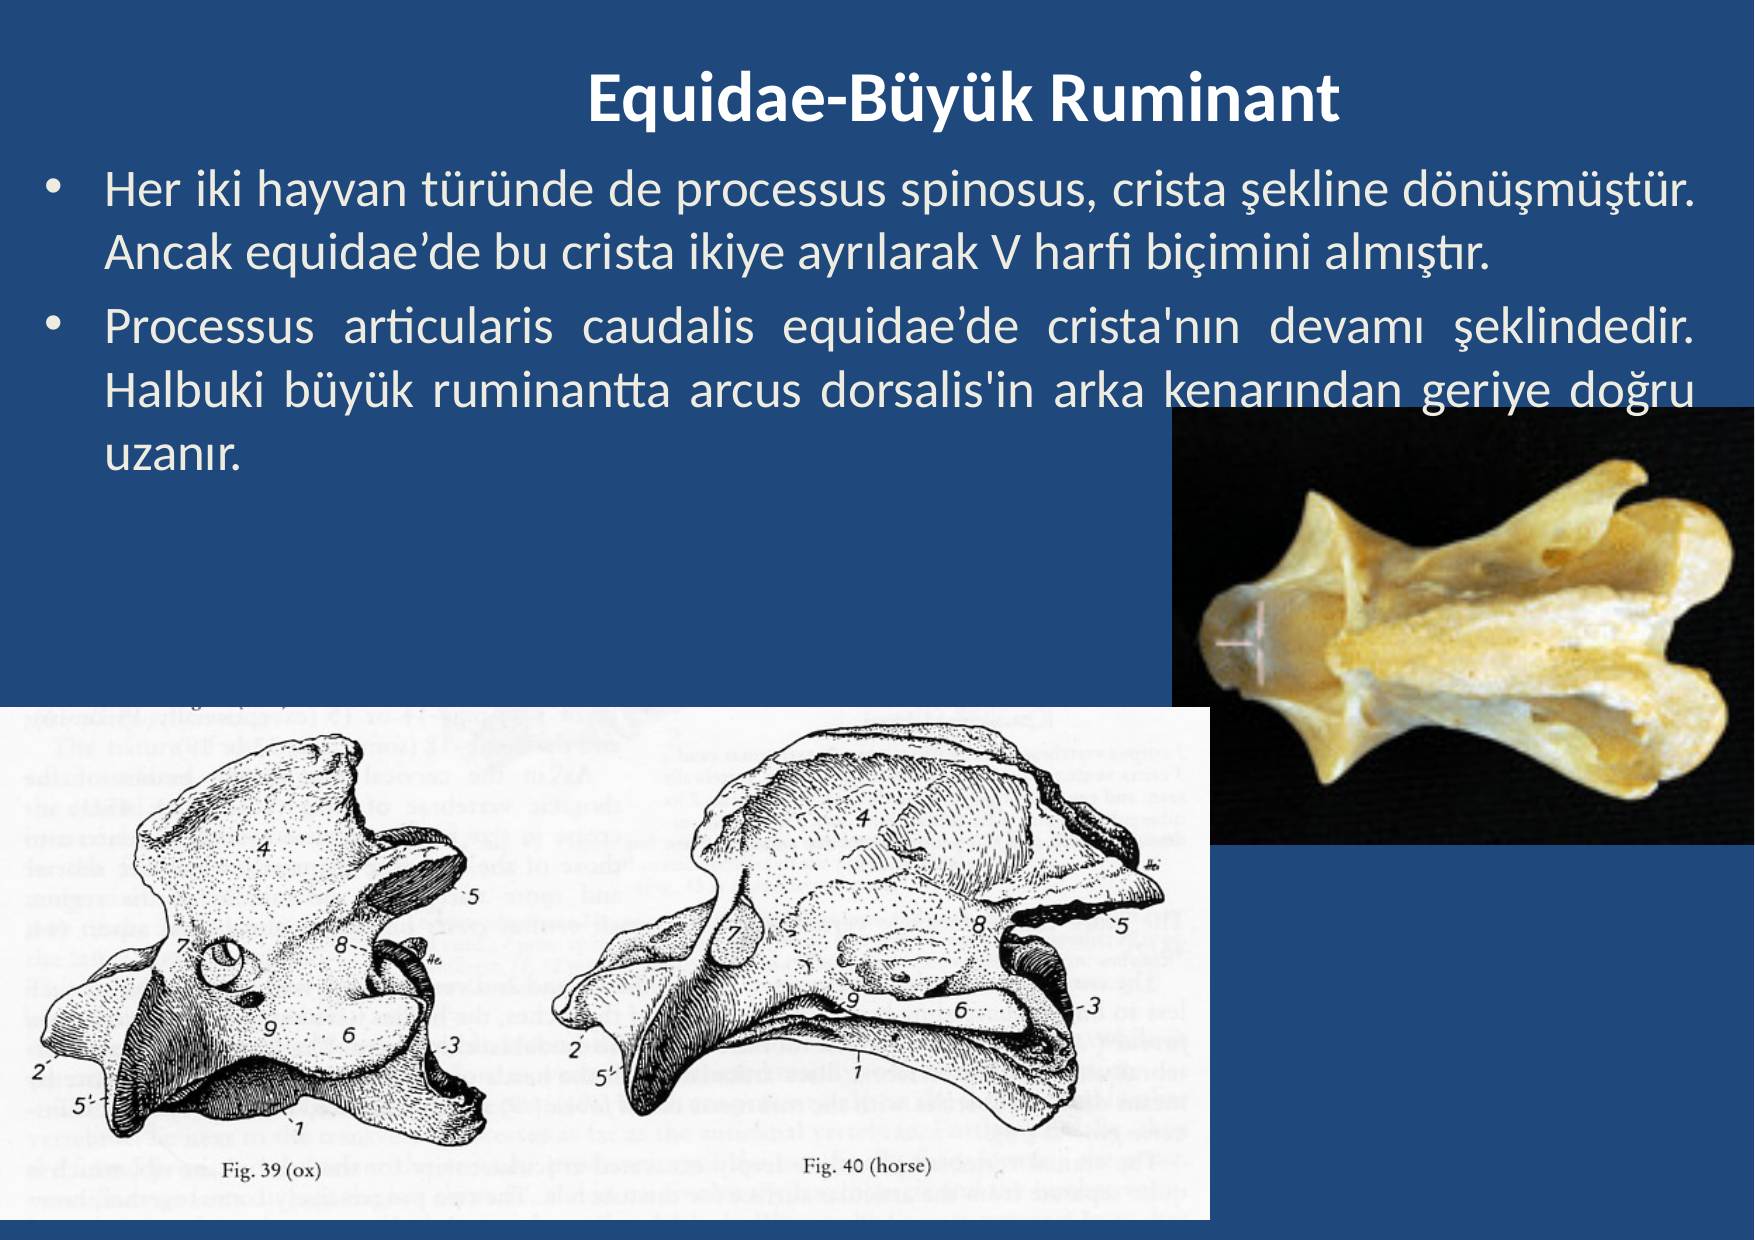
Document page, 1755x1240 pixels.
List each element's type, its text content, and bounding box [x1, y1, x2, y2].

list Her iki hayvan türünde de processus spinosus, crista şekline dönüşmüştür. Ancak equidae’de bu crista ikiye ayrılarak V harfi biçimini almıştır. Processus articularis caudalis equidae’de crista'nın devamı şeklindedir. Halbuki büyük ruminantta arcus dorsalis'in arka kenarından geriye doğru uzanır. [27, 144, 1715, 554]
title Equidae-Büyük Ruminant [336, 41, 1594, 144]
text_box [0, 706, 1211, 1220]
picture [1172, 406, 1755, 845]
